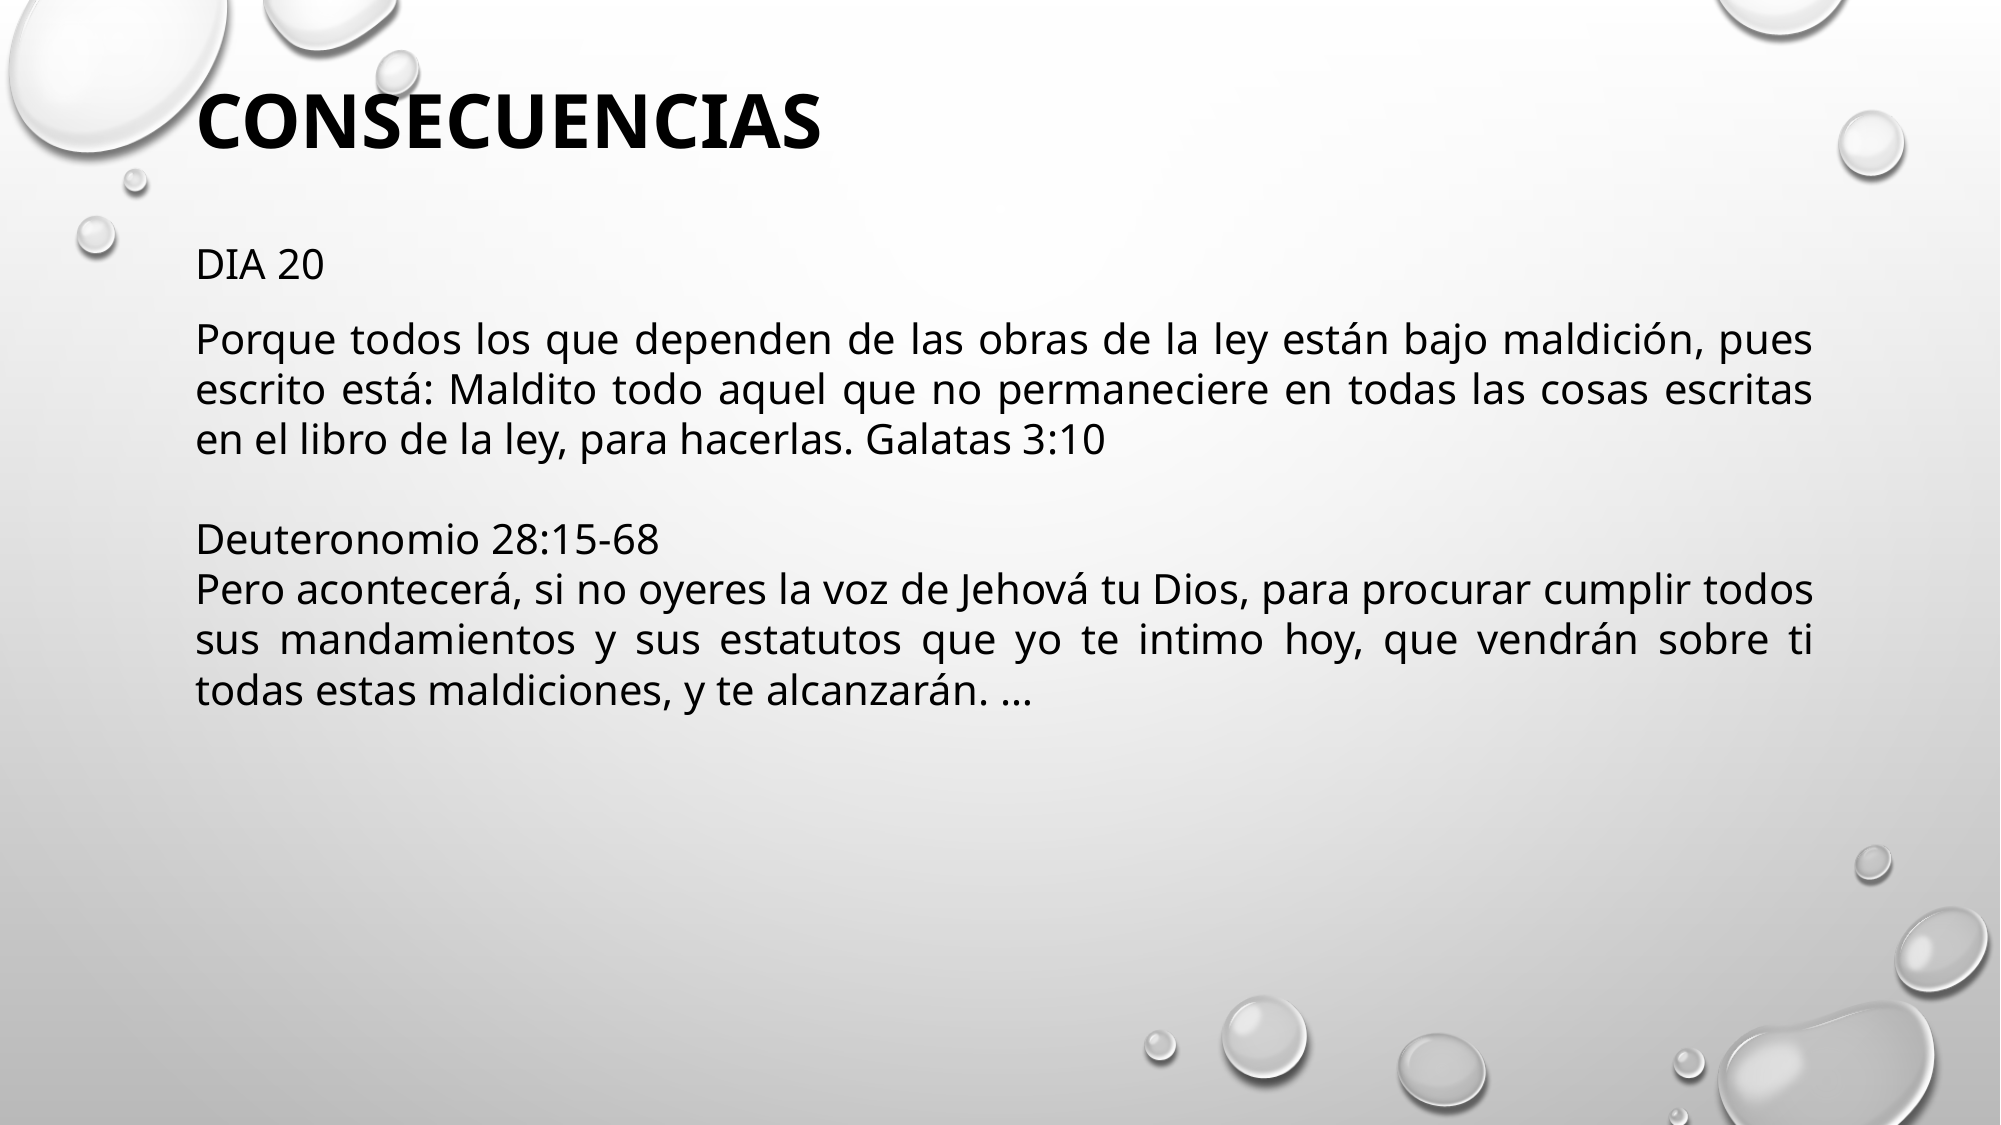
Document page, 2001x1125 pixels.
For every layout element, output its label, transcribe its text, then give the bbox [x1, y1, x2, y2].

title CONSECUENCIAS [180, 47, 1830, 201]
picture [0, 0, 2000, 1125]
list DIA 20 Porque todos los que dependen de las obras de la ley están bajo maldición, pues escrito está: Maldito todo aquel que no permaneciere en todas las cosas escritas en el libro de la ley, para hacerlas. Galatas 3:10 Deuteronomio 28:15-68 Pero acontecerá, si no oyeres la voz de Jehová tu Dios, para procurar cumplir todos sus mandamientos y sus estatutos que yo te intimo hoy, que vendrán sobre ti todas estas maldiciones, y te alcanzarán. … [180, 230, 1830, 974]
